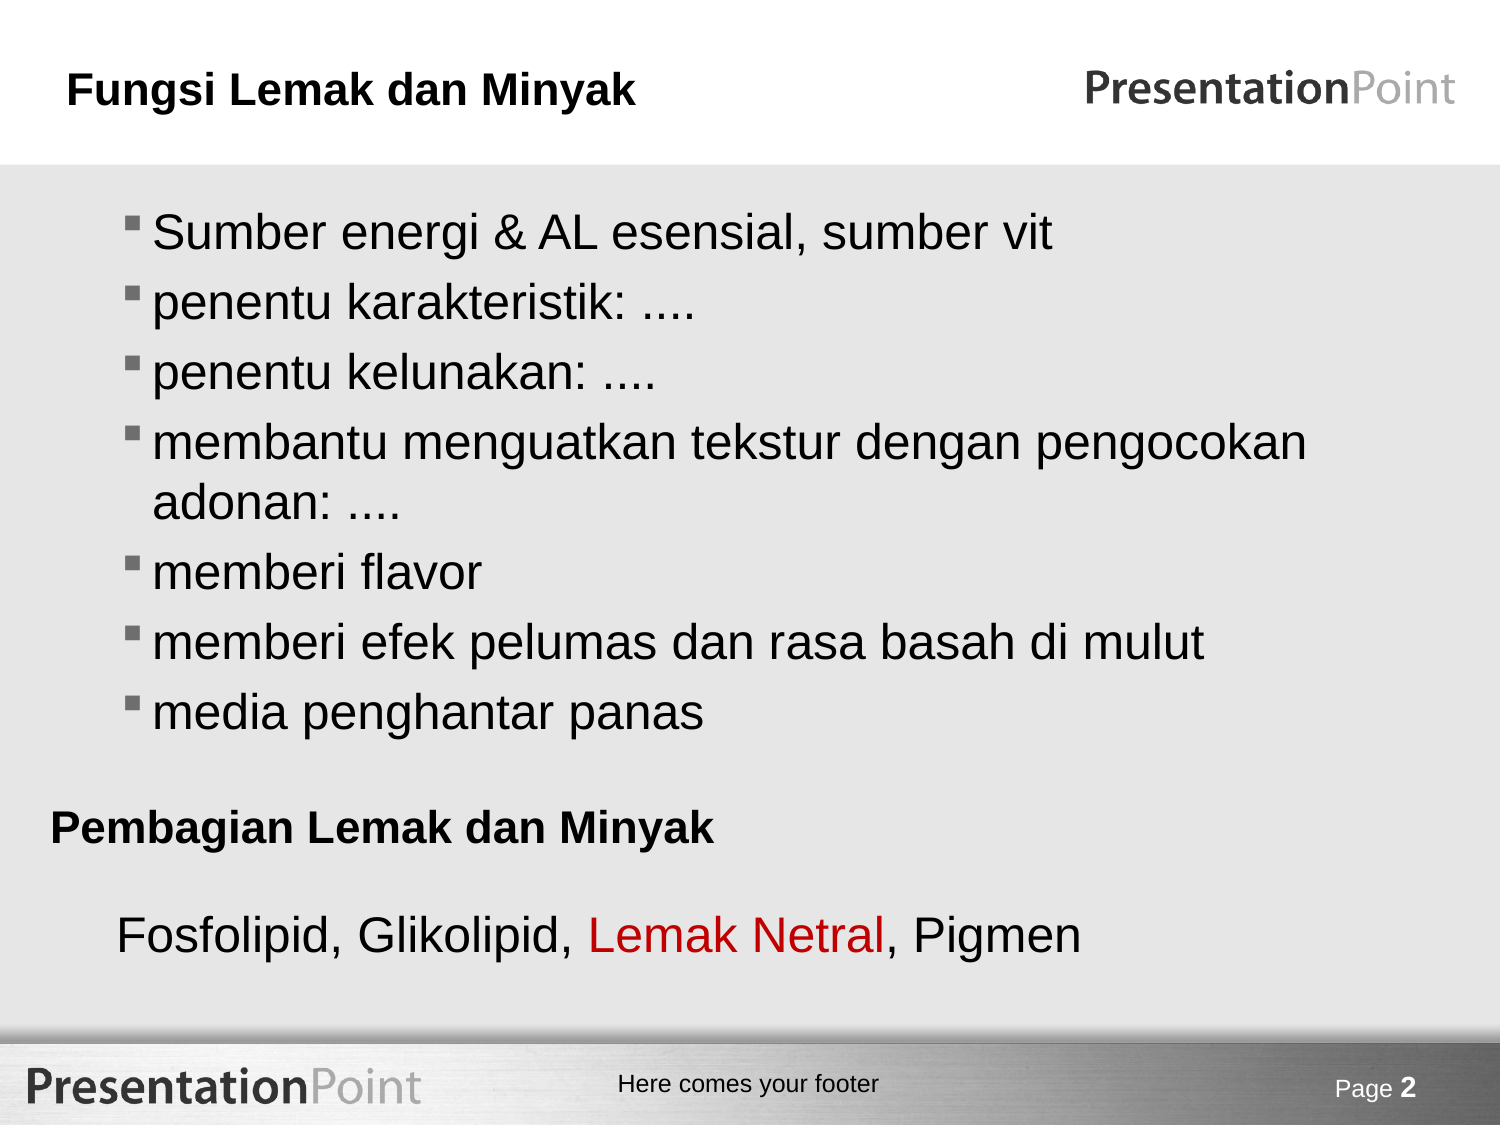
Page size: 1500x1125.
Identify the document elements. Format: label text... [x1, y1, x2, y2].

text_box Fosfolipid, Glikolipid, Lemak Netral, Pigmen [116, 895, 1427, 992]
footer Page 2 [1319, 1060, 1495, 1102]
title Fungsi Lemak dan Minyak [65, 37, 1042, 137]
text_box Pembagian Lemak dan Minyak [49, 776, 777, 875]
picture [0, 1044, 1500, 1125]
list Sumber energi & AL esensial, sumber vit penentu karakteristik: .... penentu kelunakan: .... membantu menguatkan tekstur dengan pengocokan adonan: .... memberi flavor memberi efek pelumas dan rasa basah di mulut media penghantar panas [120, 191, 1433, 707]
picture [1083, 62, 1456, 110]
